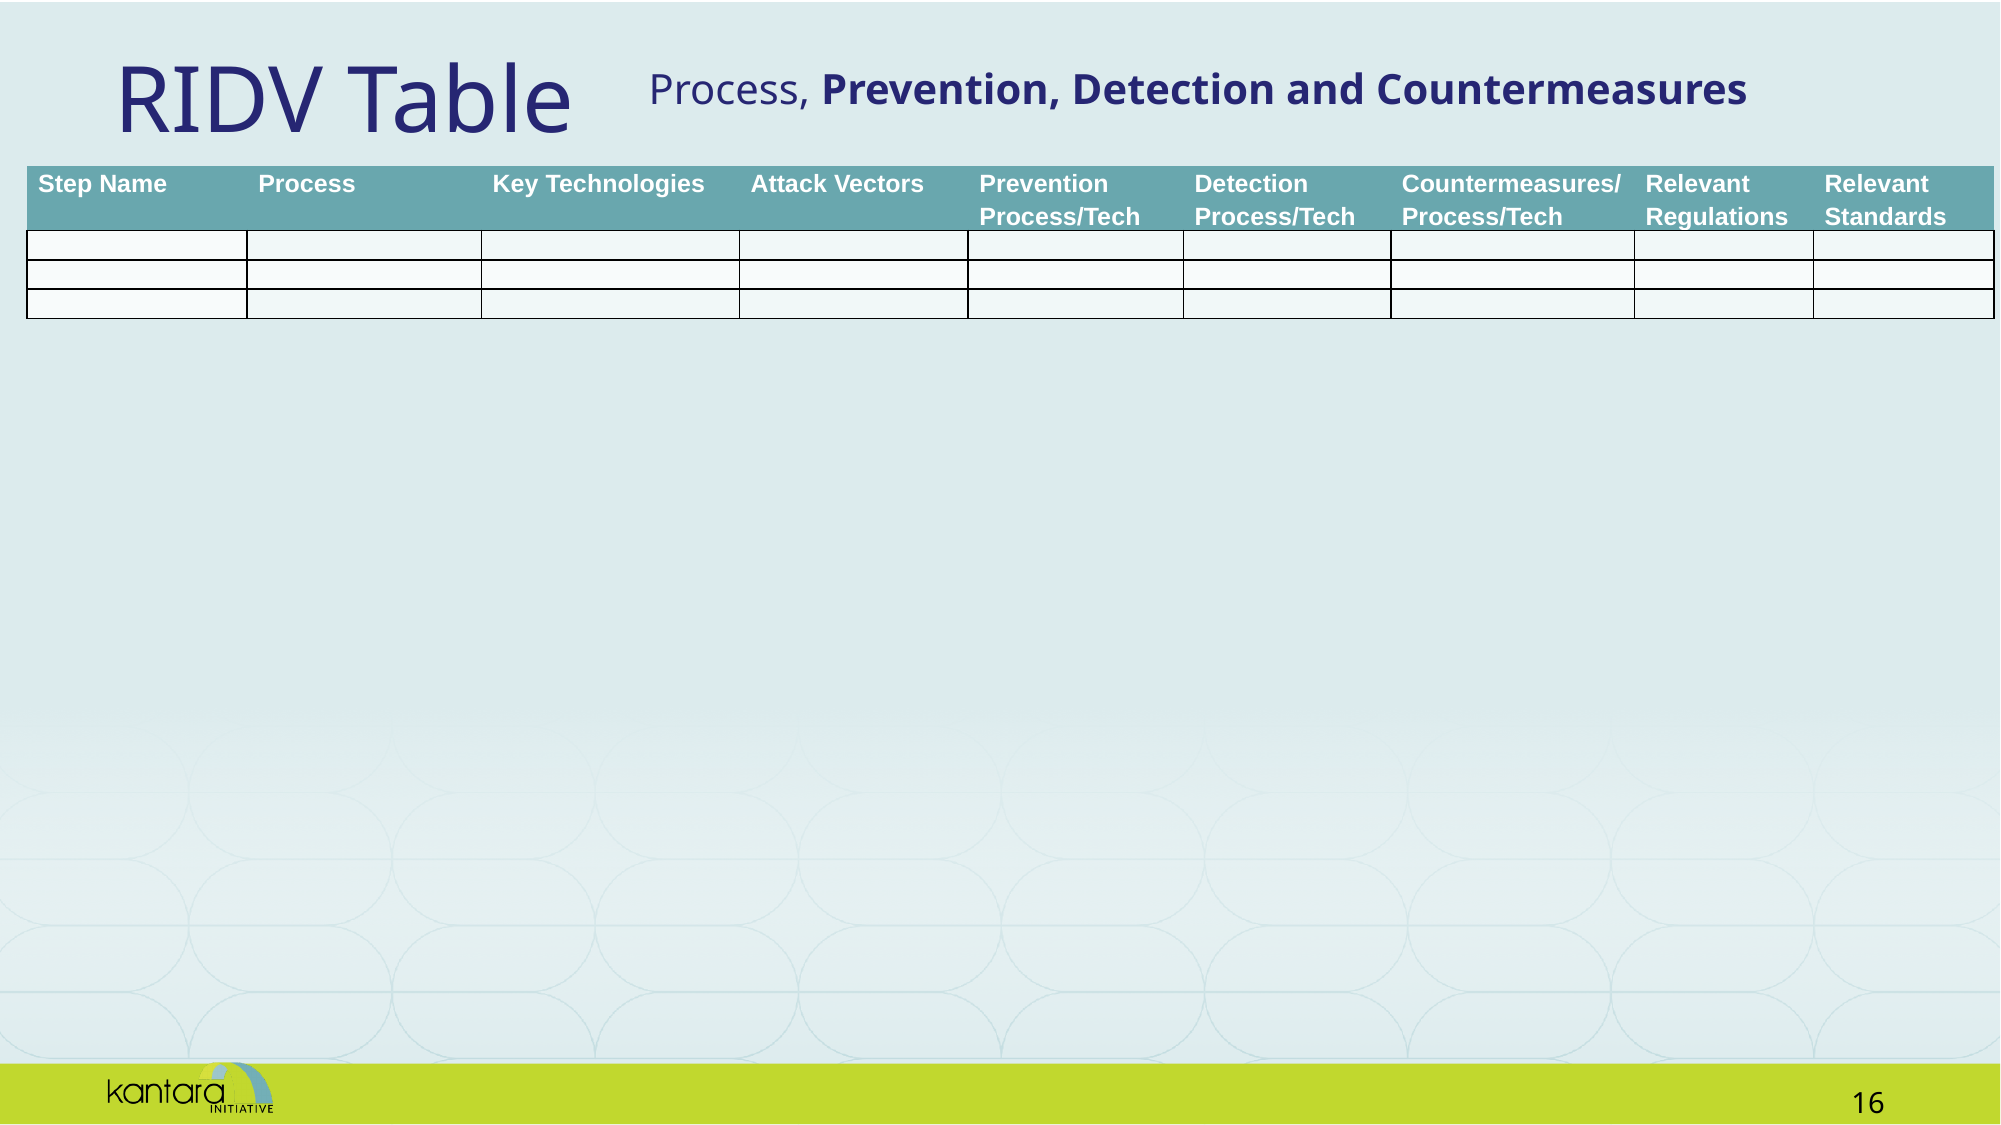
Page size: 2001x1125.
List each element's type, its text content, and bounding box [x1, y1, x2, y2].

table_cell [969, 261, 1183, 288]
table_cell [248, 261, 481, 288]
table_cell [482, 261, 739, 288]
picture [0, 2, 2001, 1125]
table_header Countermeasures/Process/Tech [1391, 166, 1634, 230]
table_cell [740, 261, 967, 288]
table_cell [248, 290, 481, 318]
table_cell [28, 261, 246, 288]
table_cell [1814, 231, 1993, 259]
table_cell [1814, 290, 1993, 318]
table_cell [248, 231, 481, 259]
table_cell [28, 290, 246, 318]
table_cell [1392, 290, 1634, 318]
table_header Attack Vectors [739, 166, 968, 230]
table_cell [28, 231, 246, 259]
table_cell [482, 231, 739, 259]
table_cell [1635, 261, 1813, 288]
table_cell [1184, 231, 1390, 259]
table_cell [1392, 261, 1634, 288]
table_header Relevant Standards [1813, 166, 1994, 230]
table_cell [1184, 290, 1390, 318]
table_header Key Technologies [482, 166, 739, 230]
table_header Relevant Regulations [1634, 166, 1813, 230]
table_cell [969, 290, 1183, 318]
table_cell [482, 290, 739, 318]
table_cell [740, 231, 967, 259]
table_header Prevention Process/Tech [968, 166, 1183, 230]
list Process, Prevention, Detection and Countermeasures [633, 55, 1834, 137]
table_header Detection Process/Tech [1183, 166, 1391, 230]
table_cell [1814, 261, 1993, 288]
table_cell [1635, 290, 1813, 318]
table_cell [1184, 261, 1390, 288]
title RIDV Table [99, 2, 1900, 166]
table_cell [969, 231, 1183, 259]
table_cell [1635, 231, 1813, 259]
table_header Process [247, 166, 482, 230]
slide_number 15 [1433, 1077, 1900, 1124]
table_header Step Name [27, 166, 247, 230]
table_cell [740, 290, 967, 318]
table_cell [1392, 231, 1634, 259]
